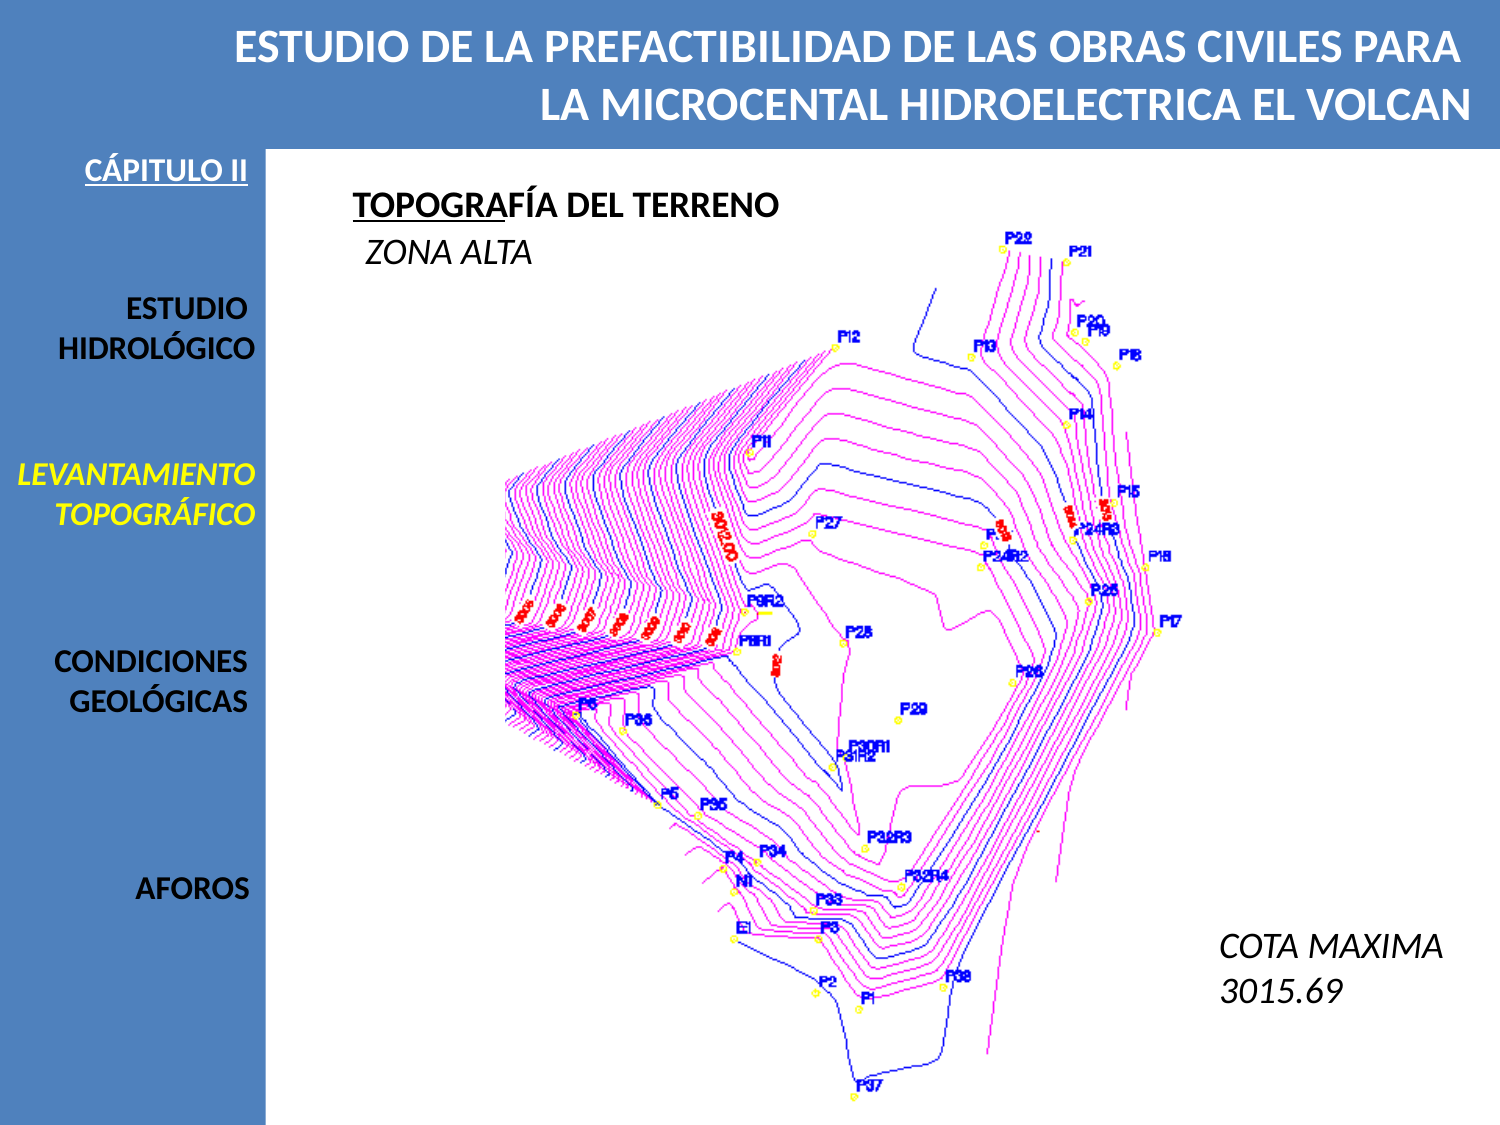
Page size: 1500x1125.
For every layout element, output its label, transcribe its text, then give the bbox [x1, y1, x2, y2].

text_box CÁPITULO II [69, 140, 264, 196]
text_box [0, 147, 268, 1125]
text_box TOPOGRAFÍA DEL TERRENO [337, 172, 796, 233]
text_box COTA MAXIMA 3015.69 [1208, 913, 1460, 1019]
text_box AFOROS [120, 858, 265, 914]
text_box ZONA ALTA [350, 219, 503, 280]
picture [504, 219, 1204, 1121]
text_box CONDICIONES GEOLÓGICAS [39, 632, 264, 727]
text_box ESTUDIO HIDROLÓGICO [42, 278, 271, 374]
text_box LEVANTAMIENTO TOPOGRÁFICO [2, 445, 271, 540]
text_box ESTUDIO DE LA PREFACTIBILIDAD DE LAS OBRAS CIVILES PARA LA MICROCENTAL HIDROELECTRICA EL VOLCAN [219, 7, 1489, 137]
text_box [0, 0, 1500, 151]
